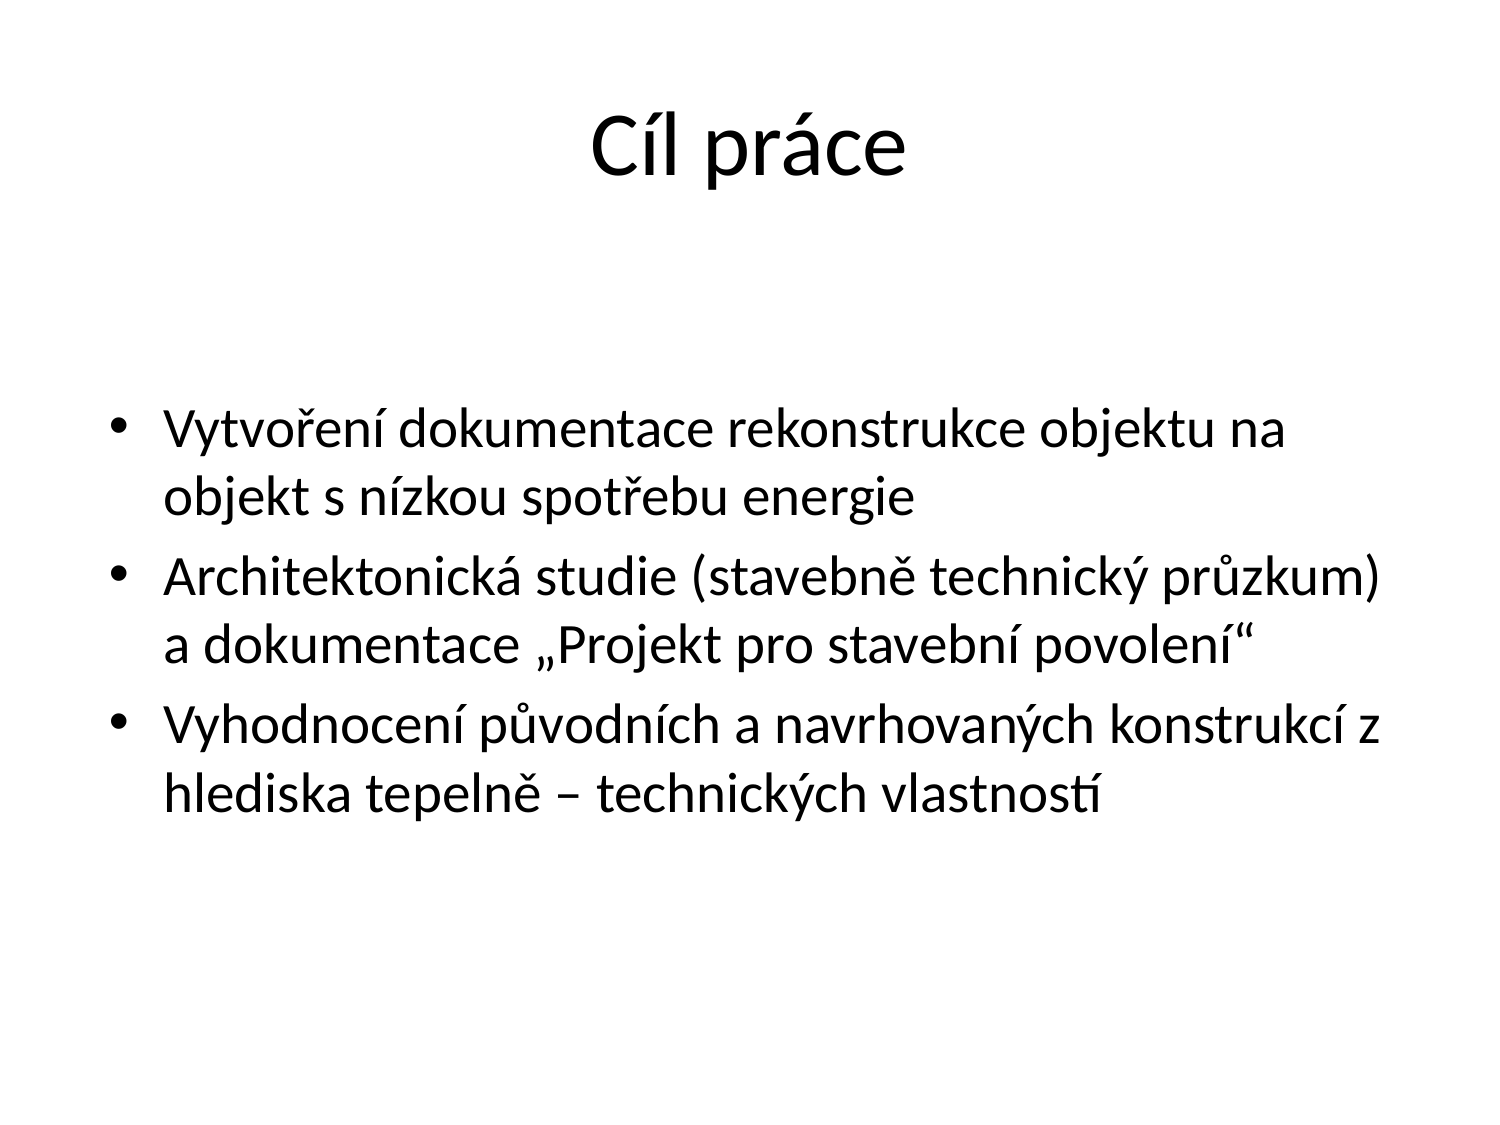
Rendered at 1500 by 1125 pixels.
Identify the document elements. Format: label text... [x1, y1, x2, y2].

title Cíl práce [75, 45, 1425, 233]
list Vytvoření dokumentace rekonstrukce objektu na objekt s nízkou spotřebu energie Architektonická studie (stavebně technický průzkum) a dokumentace „Projekt pro stavební povolení“ Vyhodnocení původních a navrhovaných konstrukcí z hlediska tepelně – technických vlastností [93, 382, 1430, 832]
